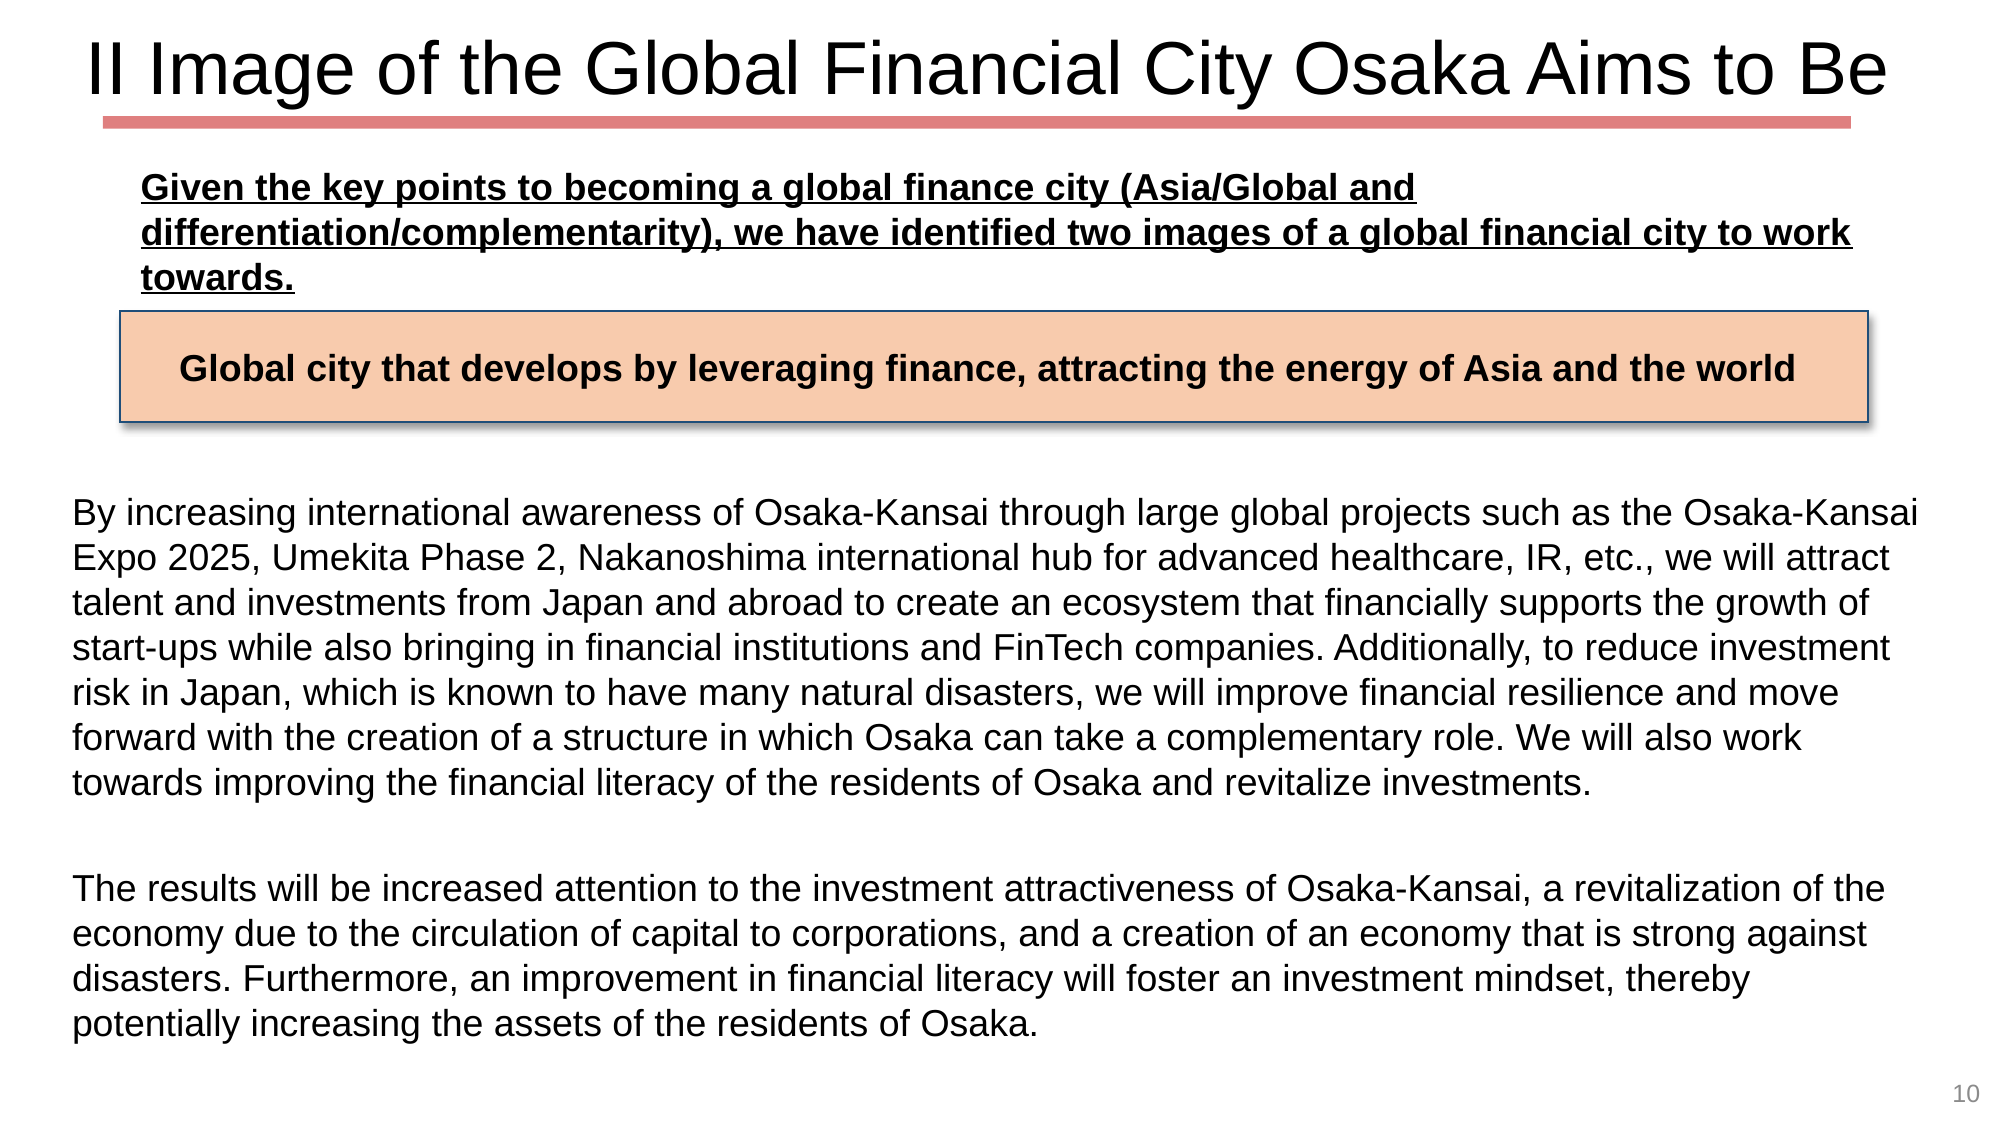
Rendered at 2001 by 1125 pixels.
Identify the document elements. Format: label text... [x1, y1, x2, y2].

text_box By increasing international awareness of Osaka-Kansai through large global projects such as the Osaka-Kansai Expo 2025, Umekita Phase 2, Nakanoshima international hub for advanced healthcare, IR, etc., we will attract talent and investments from Japan and abroad to create an ecosystem that financially supports the growth of start-ups while also bringing in financial institutions and FinTech companies. Additionally, to reduce investment risk in Japan, which is known to have many natural disasters, we will improve financial resilience and move forward with the creation of a structure in which Osaka can take a complementary role. We will also work towards improving the financial literacy of the residents of Osaka and revitalize investments. The results will be increased attention to the investment attractiveness of Osaka-Kansai, a revitalization of the economy due to the circulation of capital to corporations, and a creation of an economy that is strong against disasters. Furthermore, an improvement in financial literacy will foster an investment mindset, thereby potentially increasing the assets of the residents of Osaka. [57, 480, 1943, 1051]
slide_number 10 [1545, 1062, 1996, 1123]
text_box II Image of the Global Financial City Osaka Aims to Be [70, 22, 1952, 127]
text_box Given the key points to becoming a global finance city (Asia/Global and differentiation/complementarity), we have identified two images of a global financial city to work towards. [125, 155, 1874, 305]
text_box Global city that develops by leveraging finance, attracting the energy of Asia and the world [119, 310, 1869, 423]
